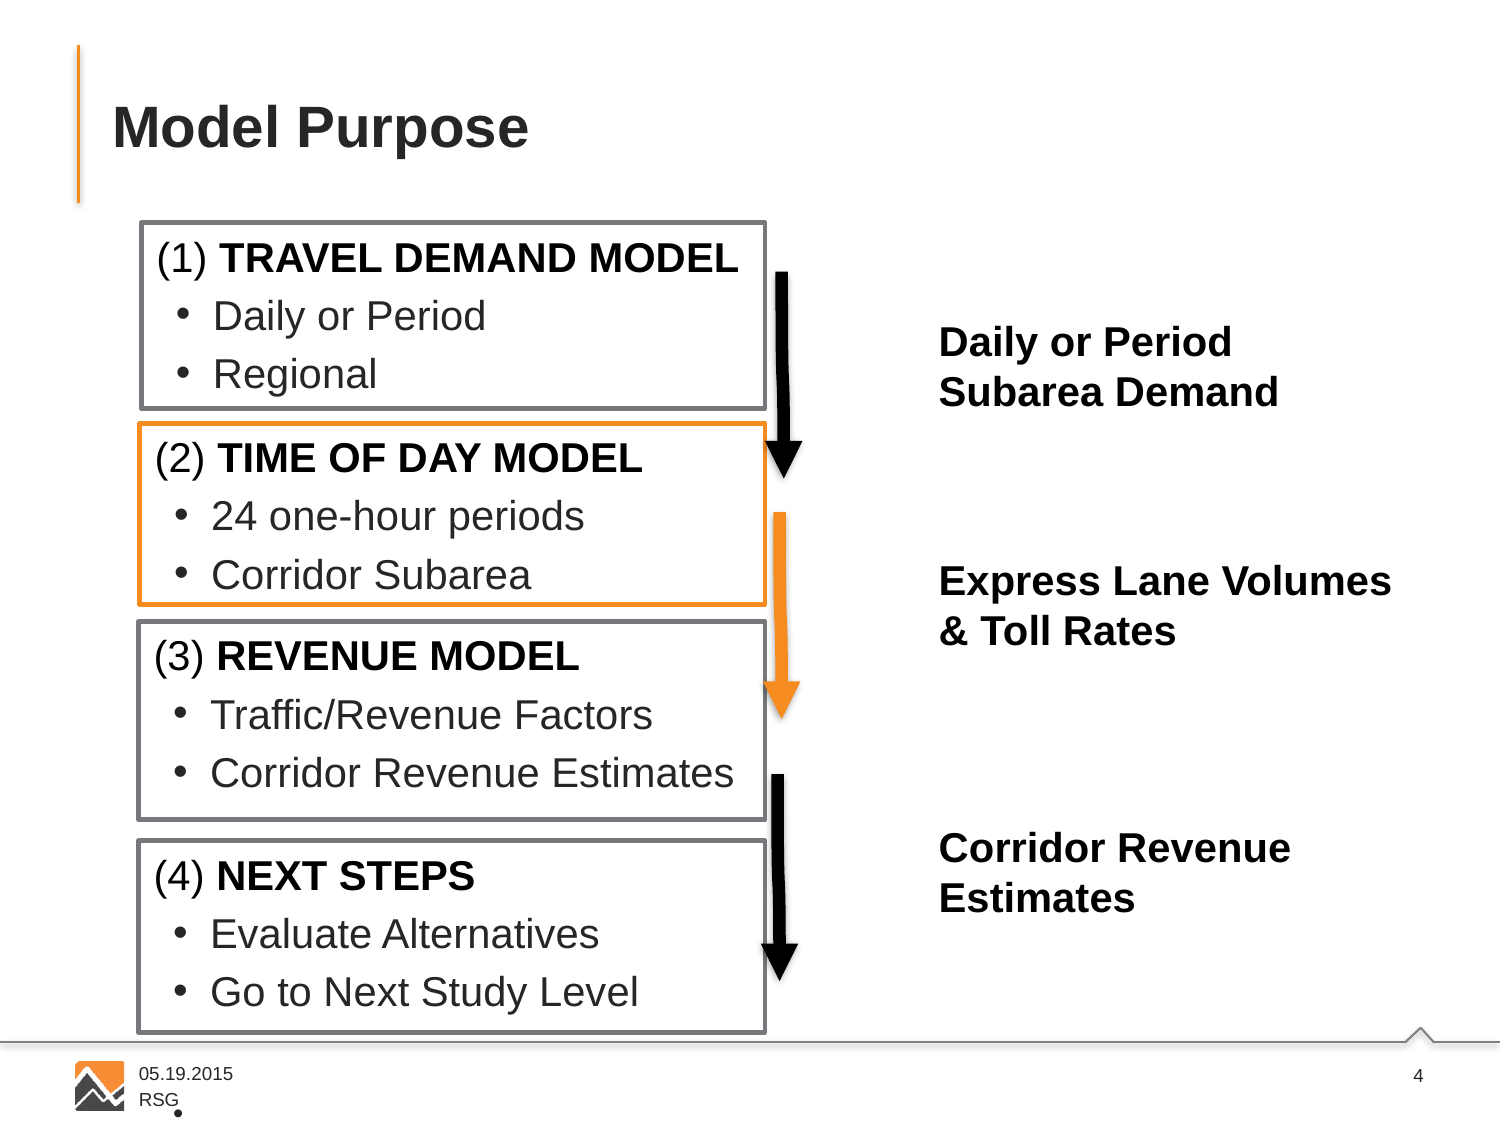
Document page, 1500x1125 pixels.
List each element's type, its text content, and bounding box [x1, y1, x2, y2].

text_box Corridor Revenue Estimates [923, 813, 1336, 929]
text_box Daily or Period Subarea Demand [923, 307, 1357, 422]
text_box Express Lane Volumes & Toll Rates [923, 546, 1426, 661]
list (4) NEXT STEPS Evaluate Alternatives Go to Next Study Level [138, 840, 765, 1033]
list (3) REVENUE MODEL Traffic/Revenue Factors Corridor Revenue Estimates [138, 621, 765, 820]
title Model Purpose [97, 45, 1425, 203]
list (2) TIME OF DAY MODEL 24 one-hour periods Corridor Subarea [139, 423, 765, 605]
list (1) TRAVEL DEMAND MODEL Daily or Period Regional [141, 222, 765, 409]
